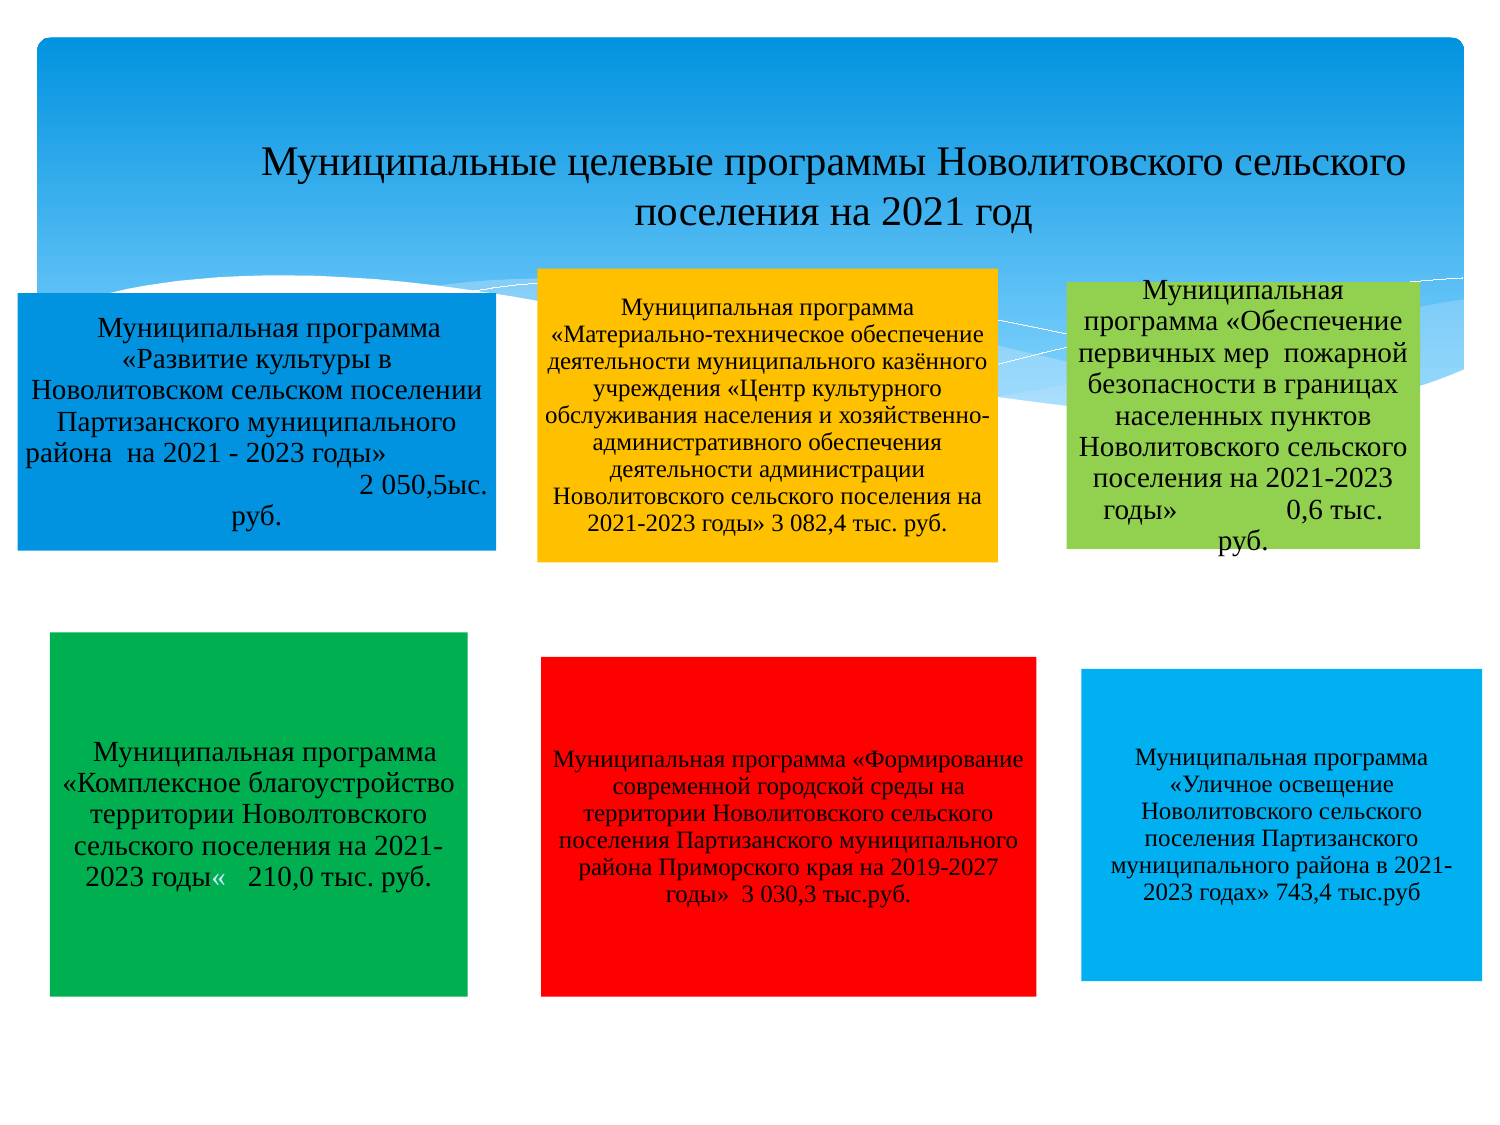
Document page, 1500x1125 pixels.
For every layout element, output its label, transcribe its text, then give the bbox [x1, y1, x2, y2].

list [17, 255, 1483, 1059]
title Муниципальные целевые программы Новолитовского сельского поселения на 2021 год [242, 125, 1425, 253]
